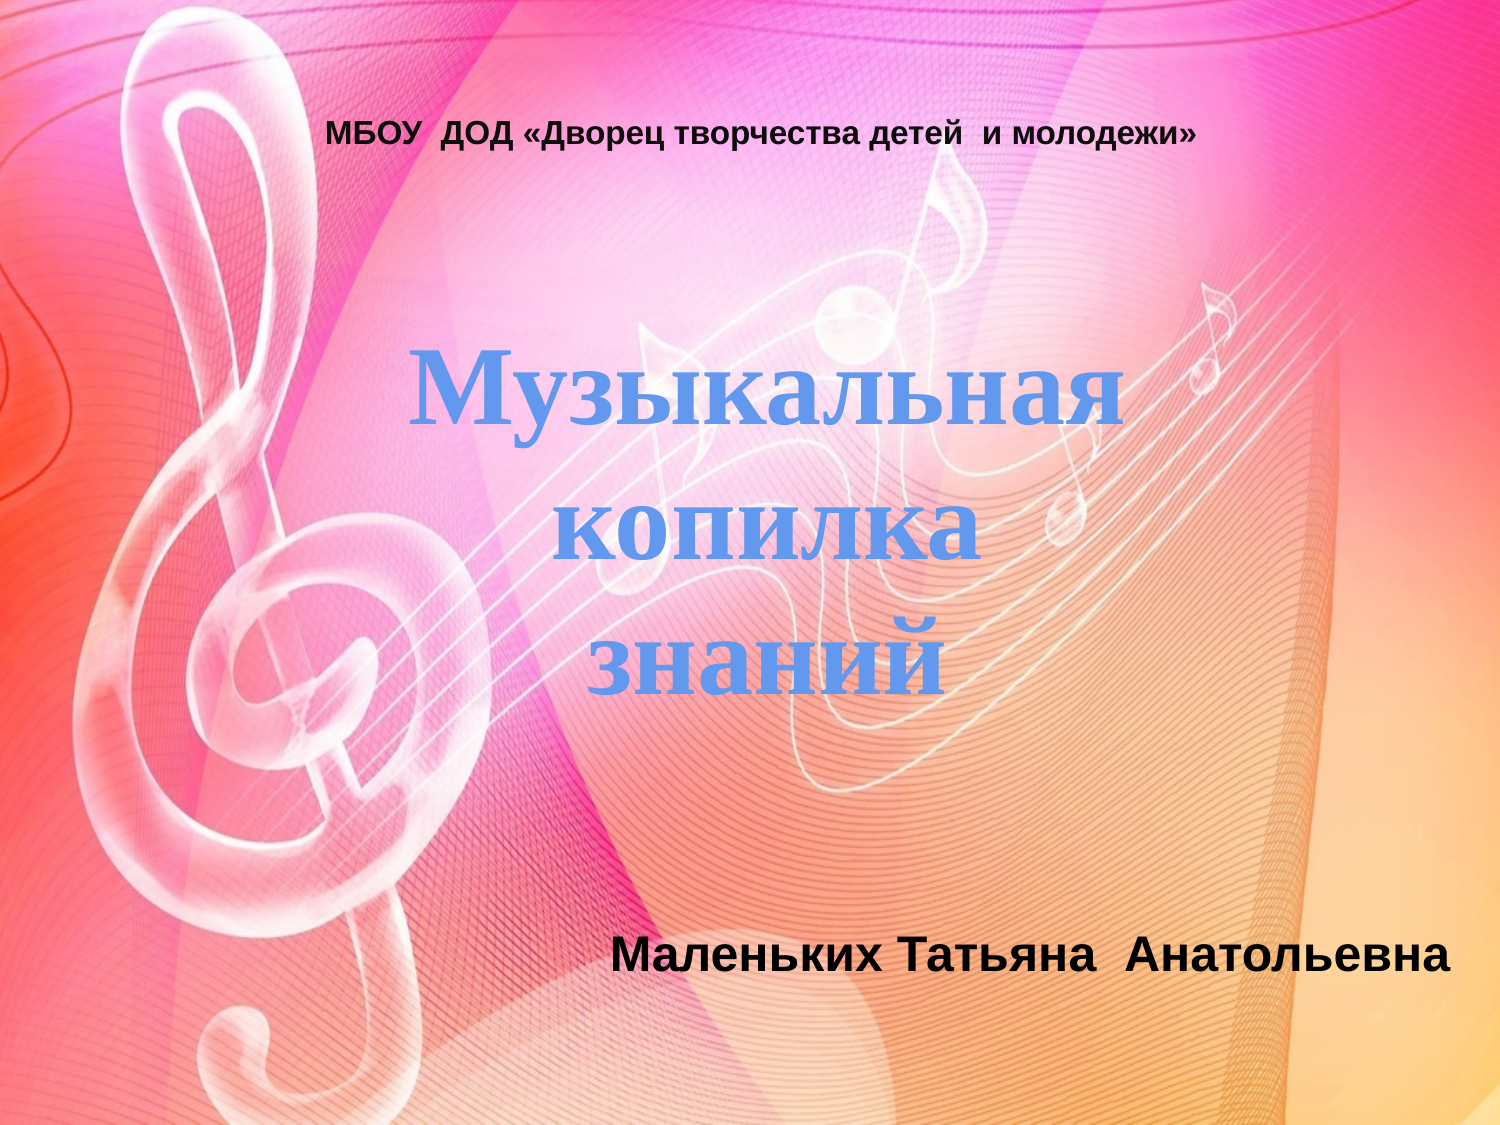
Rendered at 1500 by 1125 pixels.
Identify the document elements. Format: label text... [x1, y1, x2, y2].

footer МБОУ ДОД «Дворец творчества детей и молодежи» [152, 70, 1372, 153]
text_box Маленьких Татьяна Анатольевна [538, 913, 1500, 989]
picture [0, 0, 1500, 1125]
text_box Музыкальная копилка знаний [199, 304, 1336, 725]
